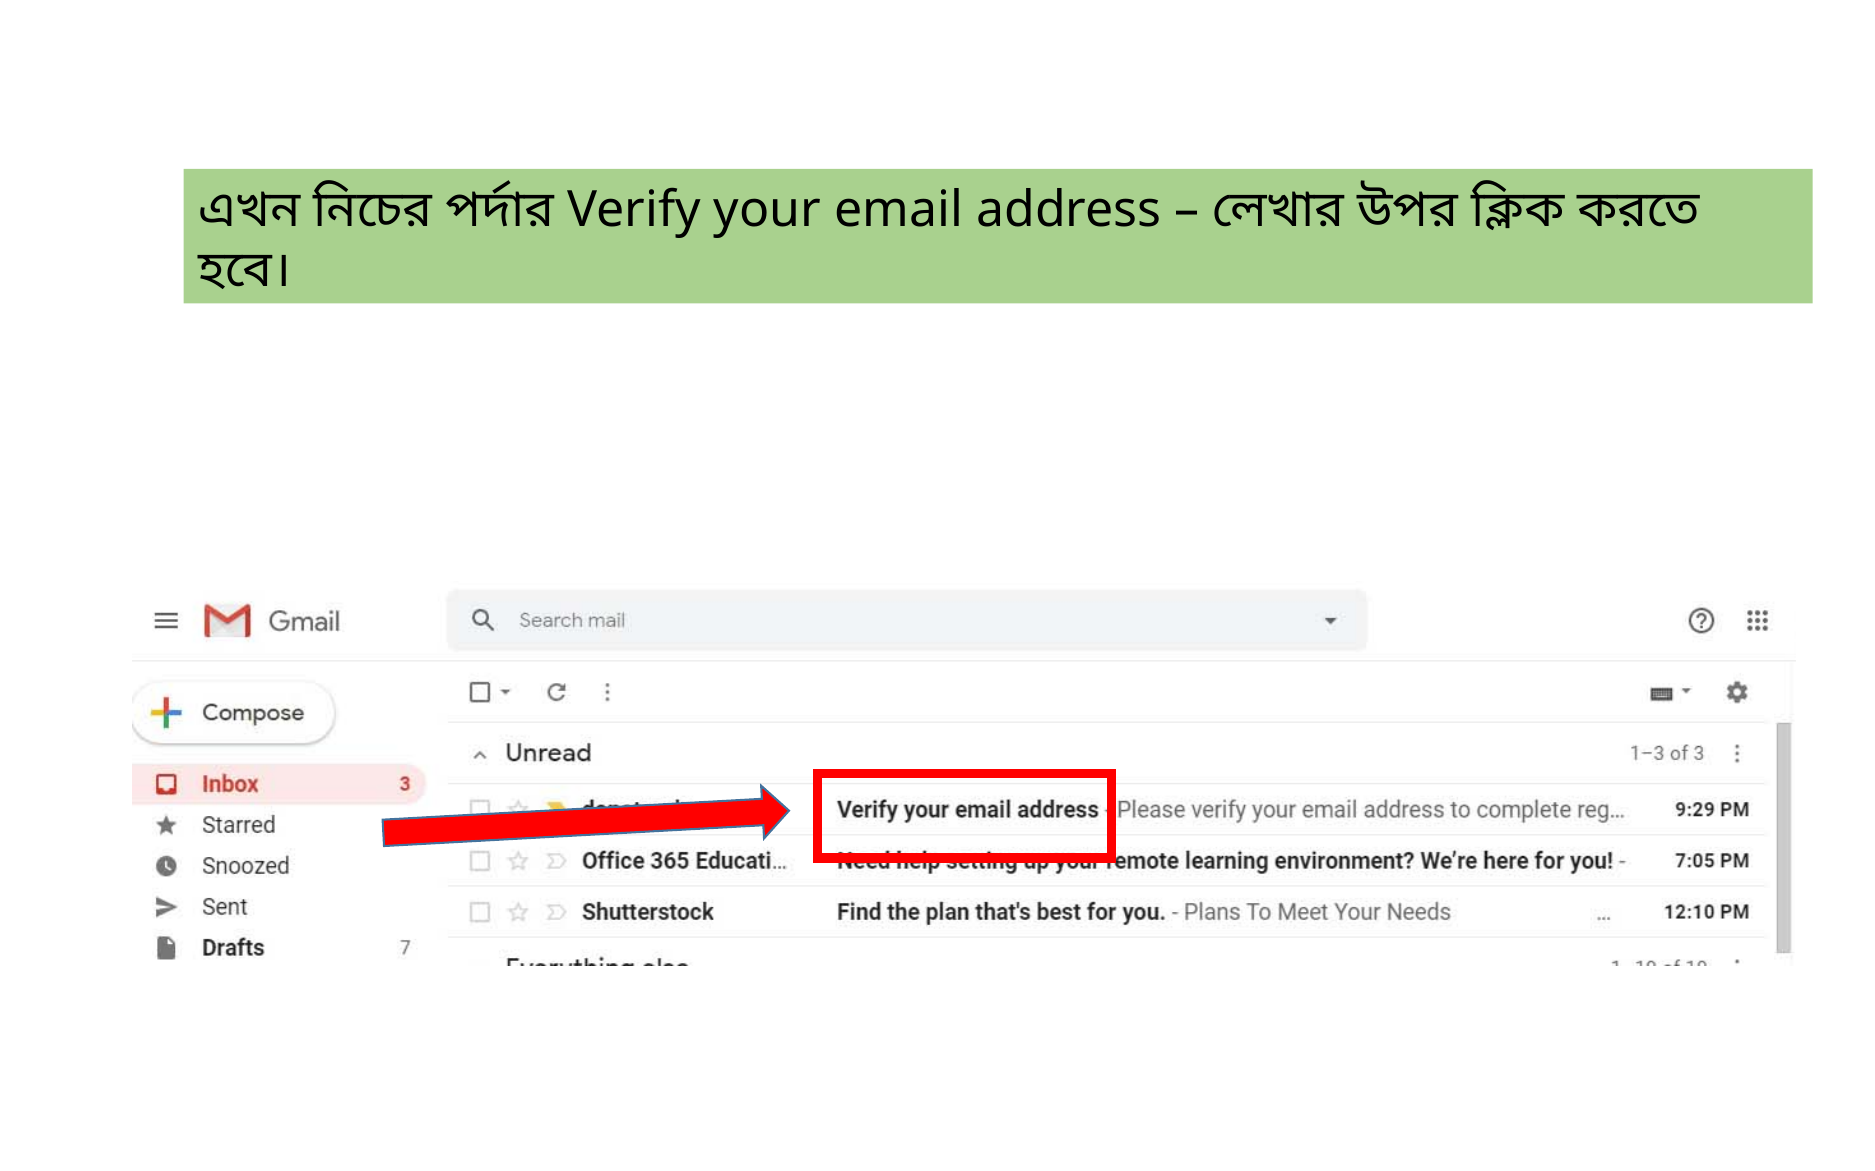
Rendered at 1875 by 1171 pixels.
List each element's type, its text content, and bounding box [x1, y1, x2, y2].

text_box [132, 581, 1796, 966]
text_box এখন নিচের পর্দার Verify your email address – লেখার উপর ক্লিক করতে হবে। [183, 168, 1813, 304]
